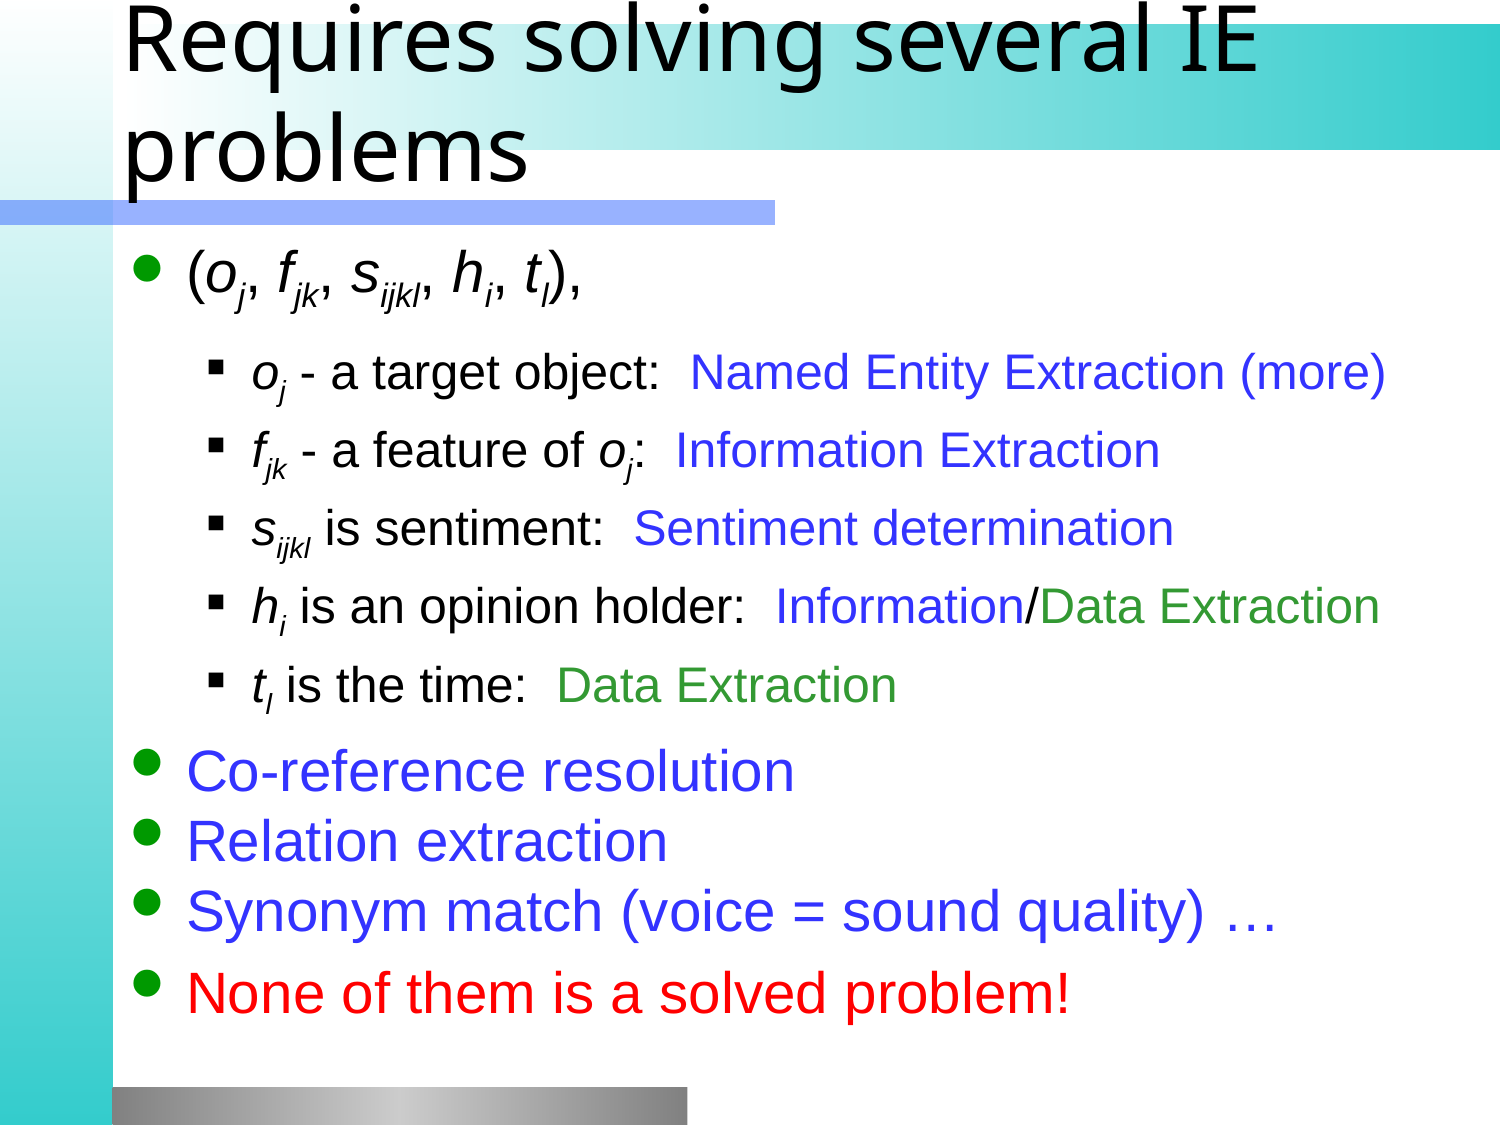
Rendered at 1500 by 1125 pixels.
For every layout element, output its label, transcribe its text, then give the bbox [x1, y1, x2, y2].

title Requires solving several IE problems [106, 30, 1483, 150]
list (oj, fjk, sijkl, hi, tl), oj - a target object: Named Entity Extraction (more) fjk - a feature of oj: Information Extraction sijkl is sentiment: Sentiment determination hi is an opinion holder: Information/Data Extraction tl is the time: Data Extraction Co-reference resolution Relation extraction Synonym match (voice = sound quality) … None of them is a solved problem! [114, 226, 1465, 1012]
